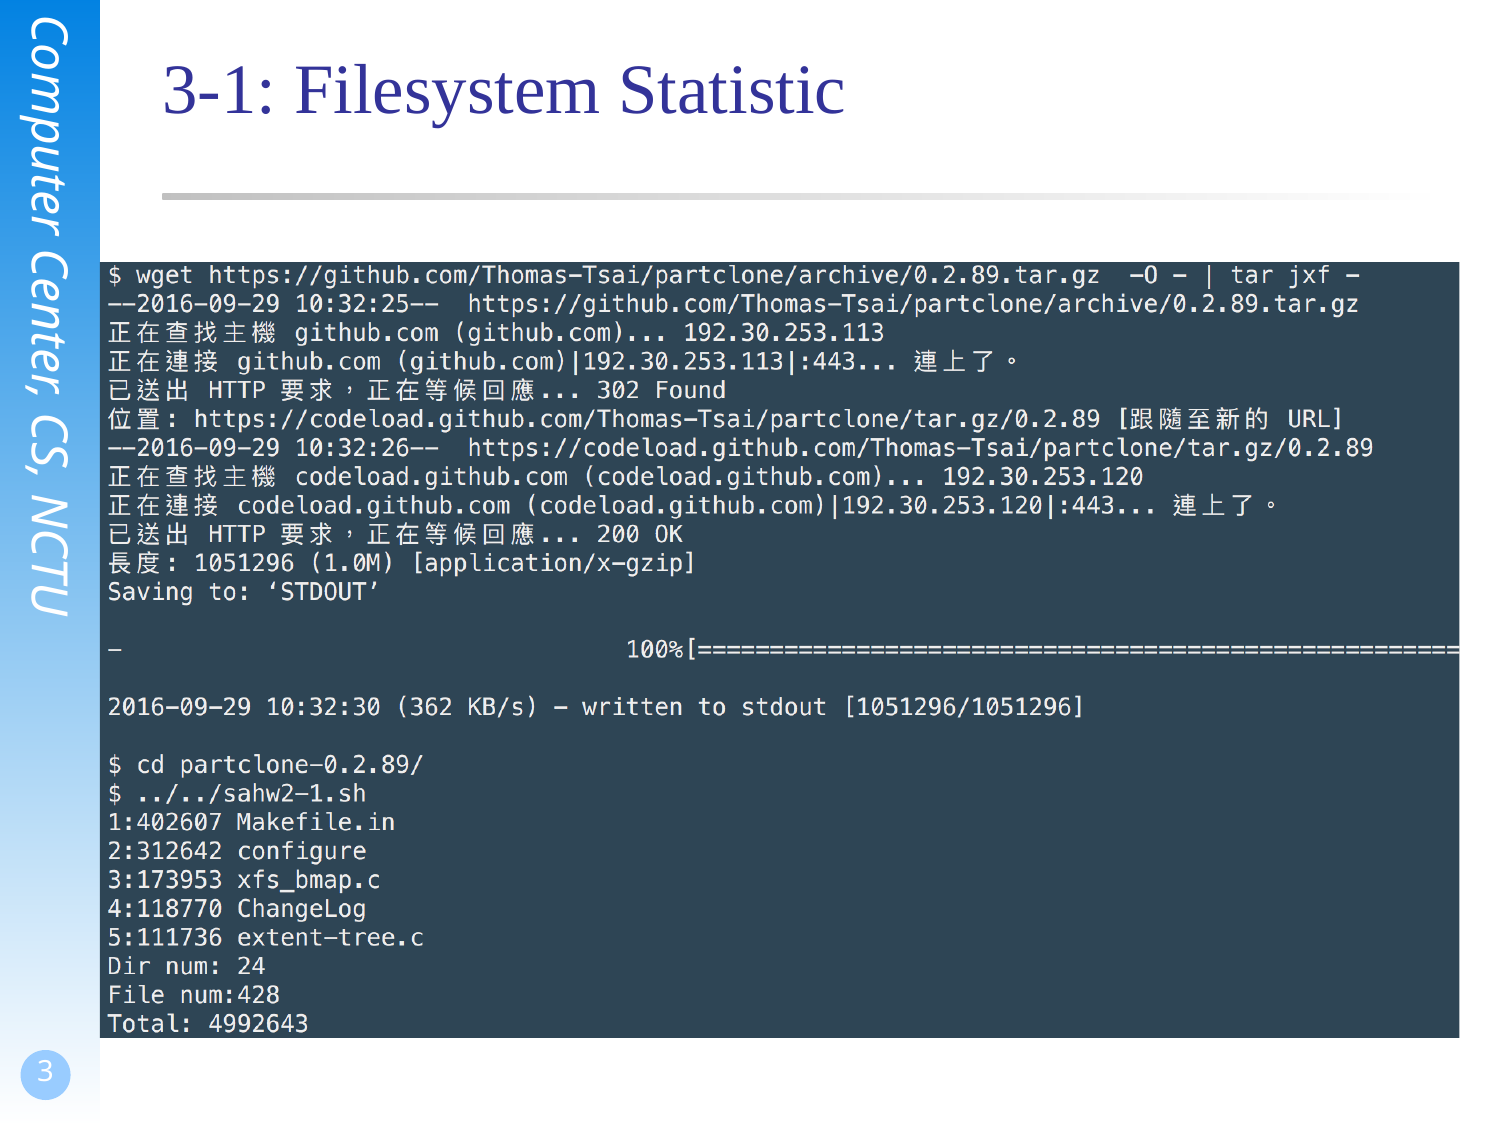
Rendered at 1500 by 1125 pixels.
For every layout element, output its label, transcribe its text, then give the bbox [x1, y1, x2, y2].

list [99, 262, 1460, 1038]
title 3-1: Filesystem Statistic [162, 42, 1438, 231]
